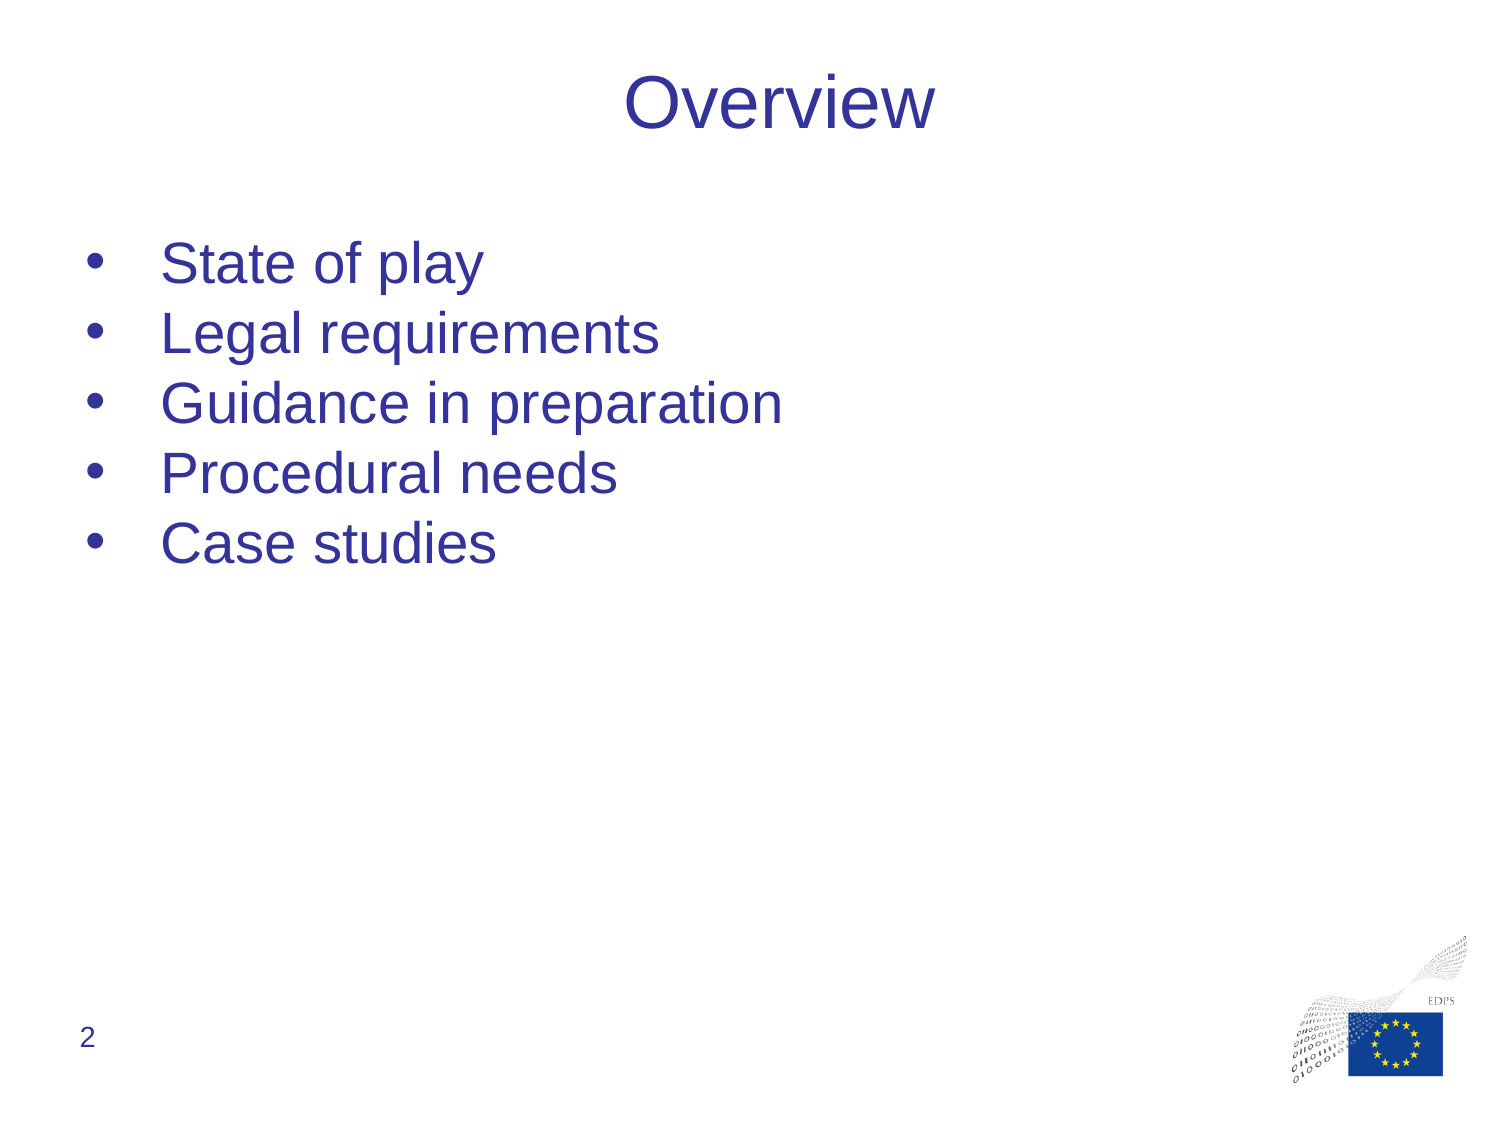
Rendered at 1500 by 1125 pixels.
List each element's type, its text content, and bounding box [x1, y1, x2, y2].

text_box State of play Legal requirements Guidance in preparation Procedural needs Case studies [64, 217, 1436, 986]
picture [1281, 935, 1477, 1083]
text_box 2 [64, 1011, 415, 1090]
text_box Overview [123, 45, 1435, 152]
